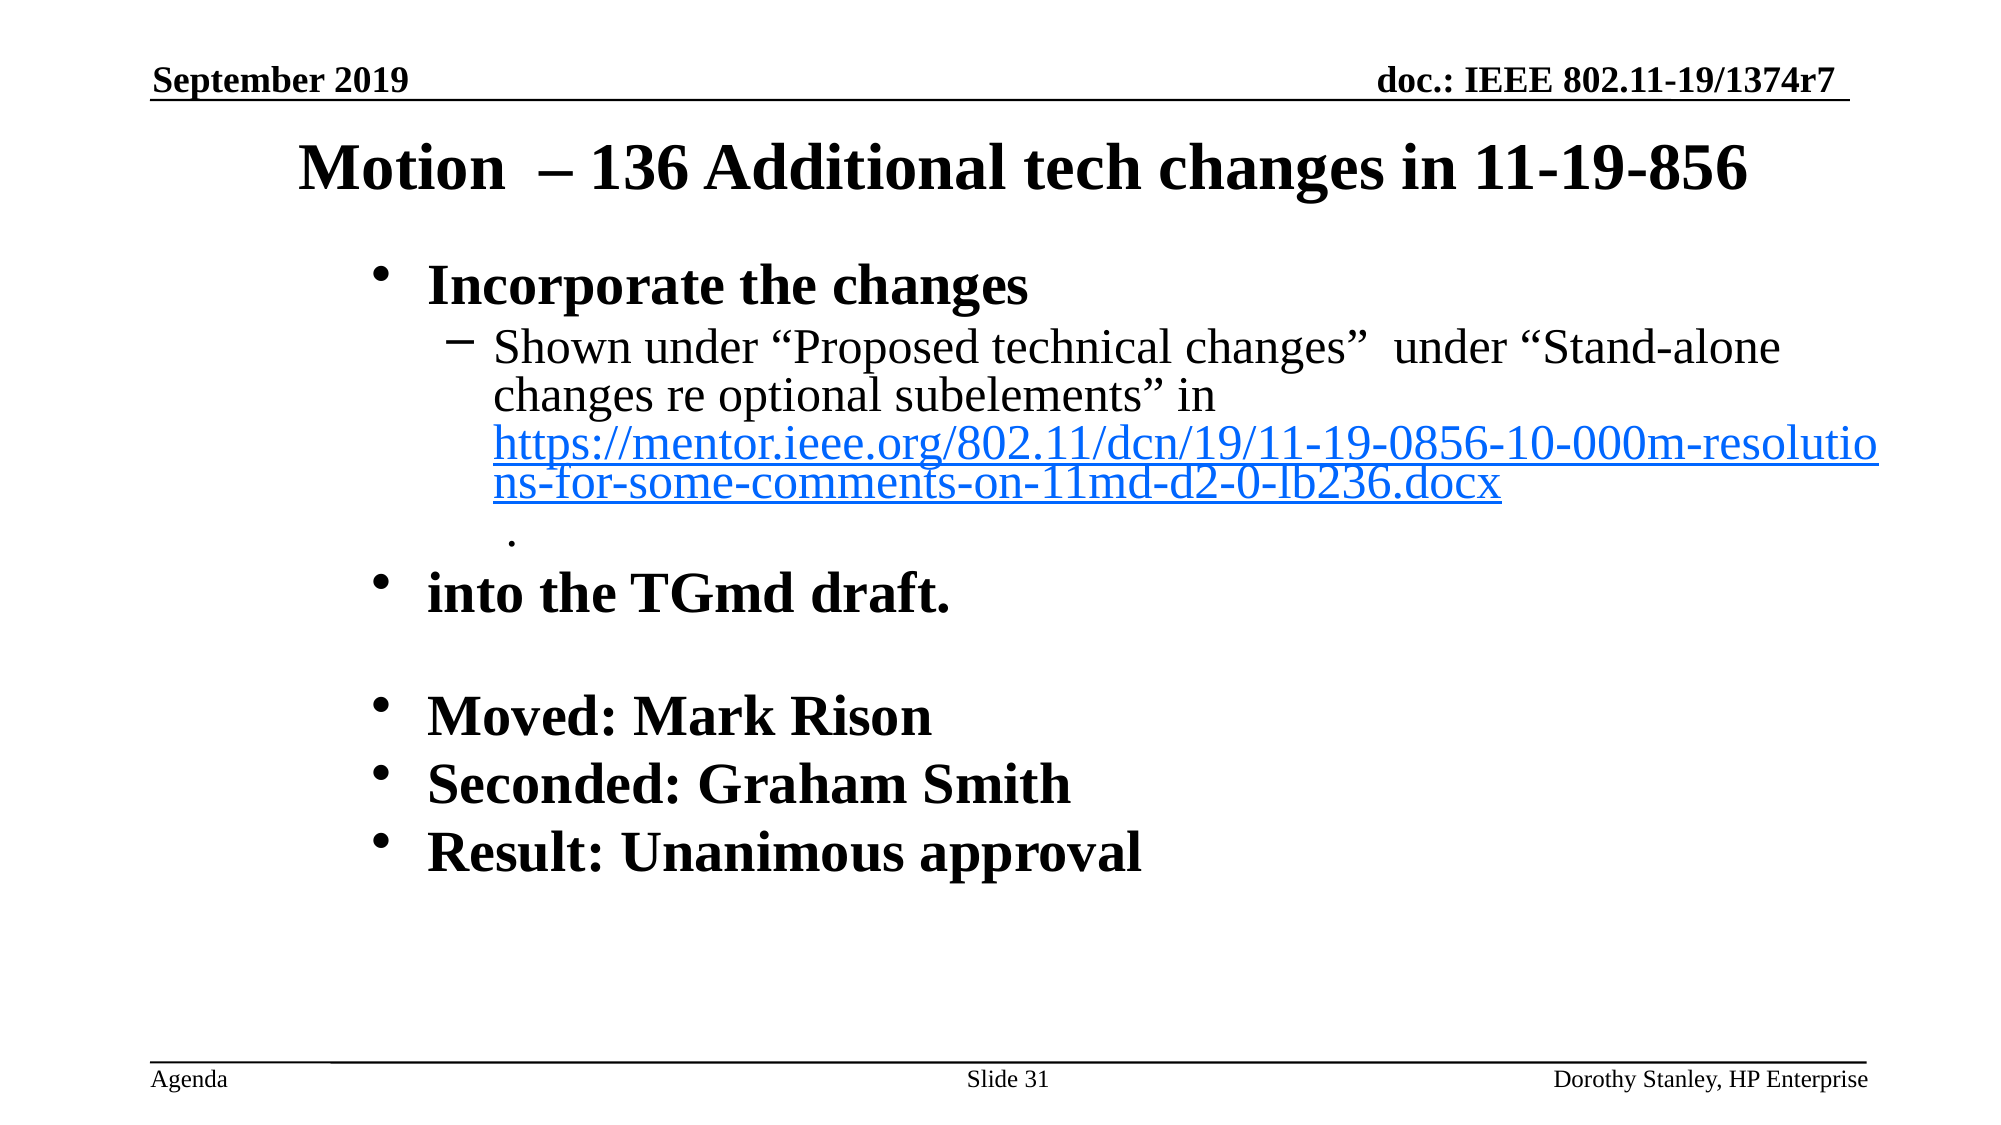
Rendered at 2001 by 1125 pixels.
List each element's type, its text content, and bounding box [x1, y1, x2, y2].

footer Dorothy Stanley, HP Enterprise [1549, 1062, 1869, 1093]
title Motion – 136 Additional tech changes in 11-19-856 [200, 75, 1850, 250]
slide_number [152, 54, 567, 100]
list Incorporate the changes Shown under “Proposed technical changes” under “Stand-alone changes re optional subelements” in https://mentor.ieee.org/802.11/dcn/19/11-19-0856-10-000m-resolutions-for-some-comments-on-11md-d2-0-lb236.docx . into the TGmd draft. Moved: Mark Rison Seconded: Graham Smith Result: Unanimous approval [356, 251, 1911, 1002]
slide_number Slide 31 [966, 1062, 1051, 1093]
